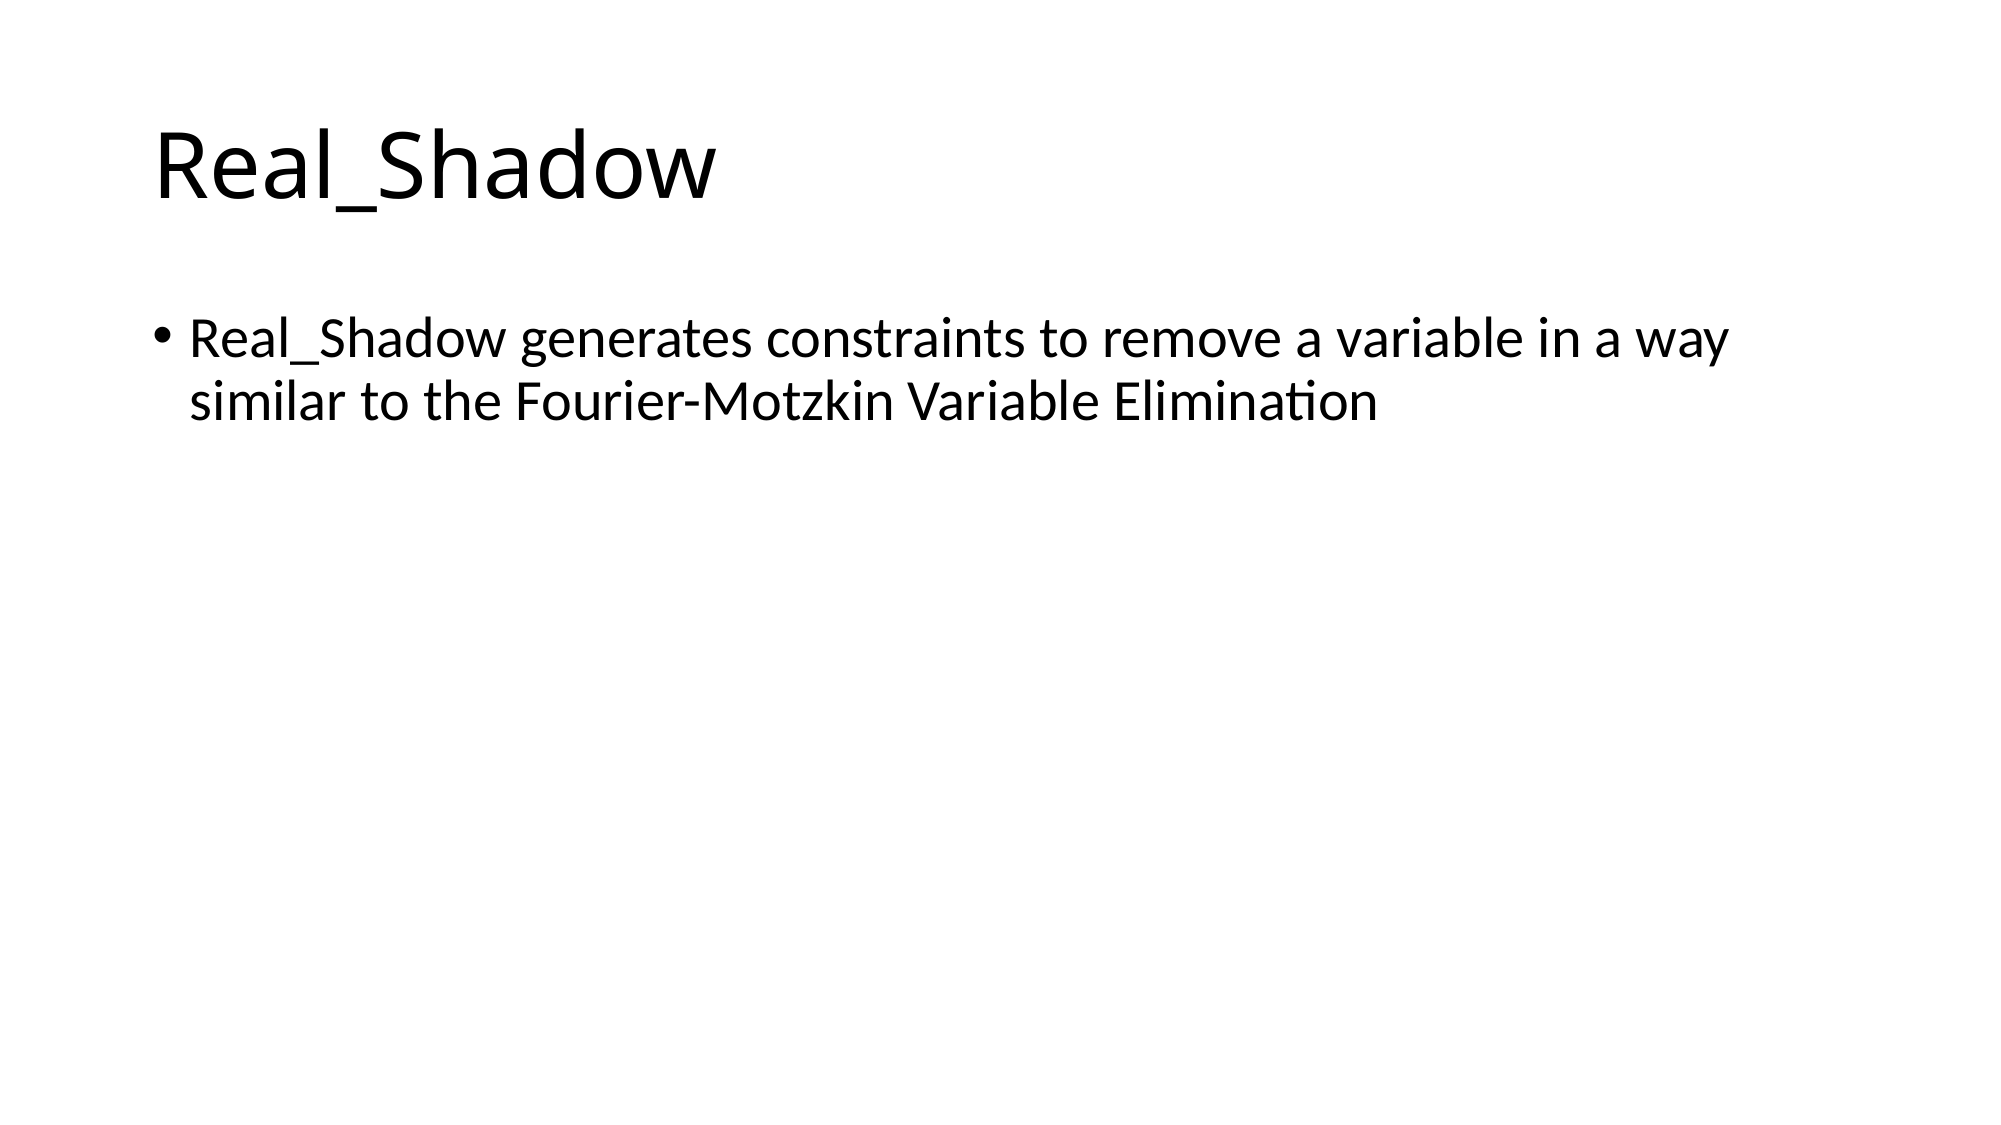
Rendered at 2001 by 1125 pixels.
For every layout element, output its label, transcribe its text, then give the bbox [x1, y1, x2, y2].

title Real_Shadow [137, 59, 1863, 278]
list Real_Shadow generates constraints to remove a variable in a way similar to the Fourier-Motzkin Variable Elimination [137, 299, 1863, 1014]
